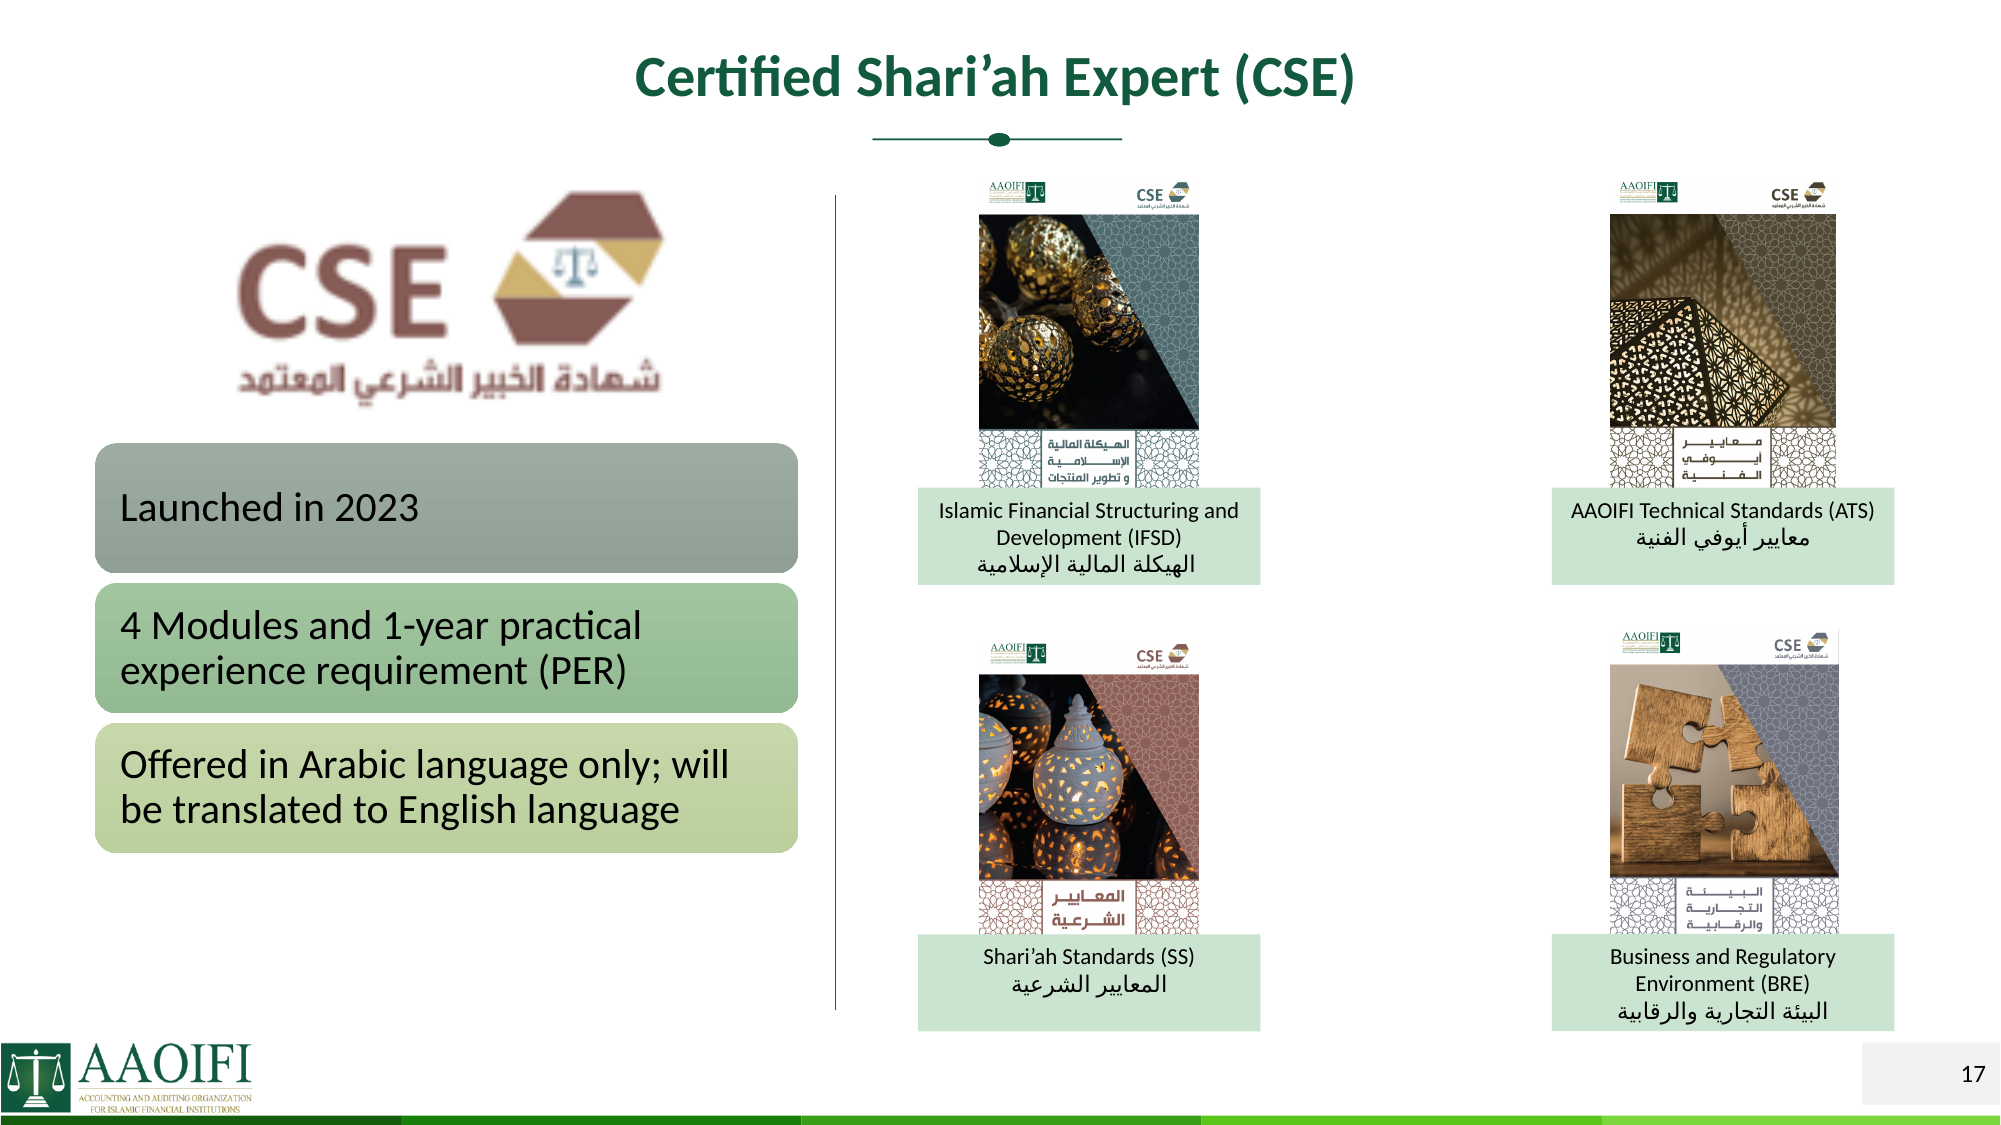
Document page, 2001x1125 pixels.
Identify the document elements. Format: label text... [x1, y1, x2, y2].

picture [209, 178, 692, 418]
title Certified Shari’ah Expert (CSE) [106, 38, 1886, 116]
picture [1, 1042, 252, 1115]
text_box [95, 436, 799, 861]
text_box Islamic Financial Structuring and Development (IFSD) الهيكلة المالية الإسلامية [918, 487, 1261, 585]
text_box Shari’ah Standards (SS) المعايير الشرعية [918, 934, 1261, 1032]
picture [1610, 178, 1836, 490]
text_box AAOIFI Technical Standards (ATS) معايير أيوفي الفنية [1551, 487, 1895, 585]
picture [979, 179, 1199, 492]
slide_number 17 [1906, 1042, 2000, 1103]
text_box Business and Regulatory Environment (BRE) البيئة التجارية والرقابية [1551, 933, 1895, 1032]
picture [1610, 629, 1839, 939]
picture [979, 640, 1199, 940]
